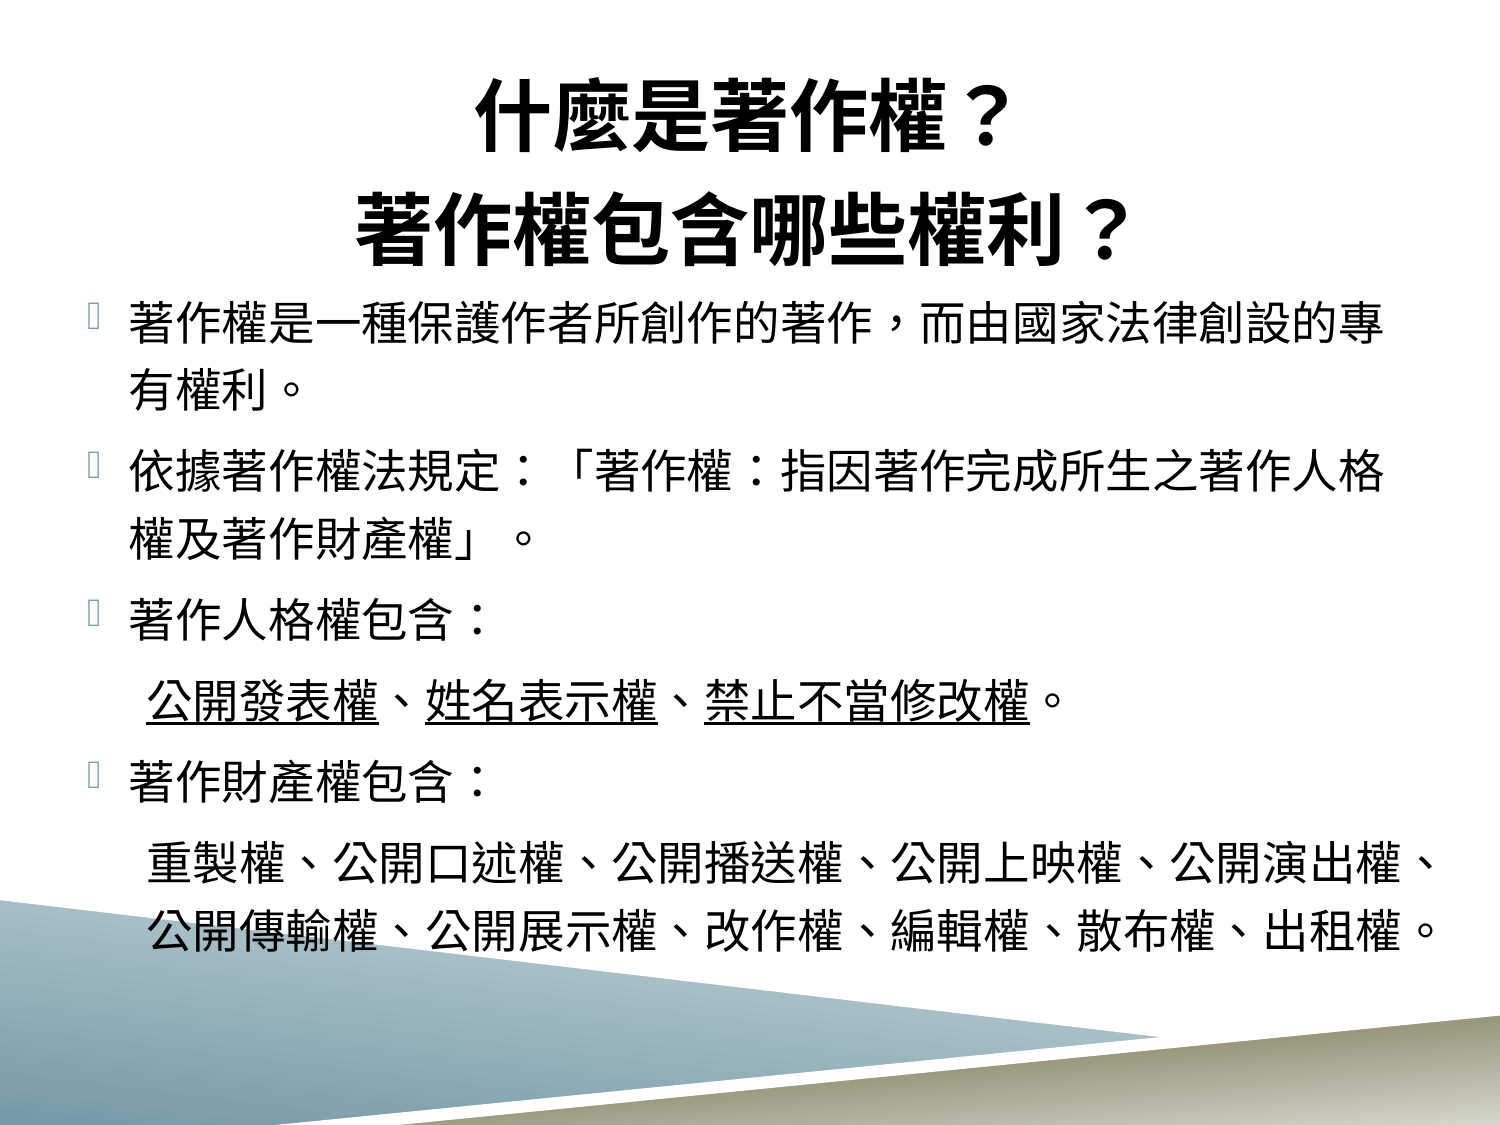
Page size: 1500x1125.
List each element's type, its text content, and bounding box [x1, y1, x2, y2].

list 著作權是一種保護作者所創作的著作，而由國家法律創設的專有權利。 依據著作權法規定：「著作權：指因著作完成所生之著作人格權及著作財產權」。 著作人格權包含： 公開發表權、姓名表示權、禁止不當修改權。 著作財產權包含： 重製權、公開口述權、公開播送權、公開上映權、公開演出權、公開傳輸權、公開展示權、改作權、編輯權、散布權、出租權。 [76, 278, 1427, 1022]
title 什麼是著作權？ 著作權包含哪些權利？ [75, 45, 1425, 291]
